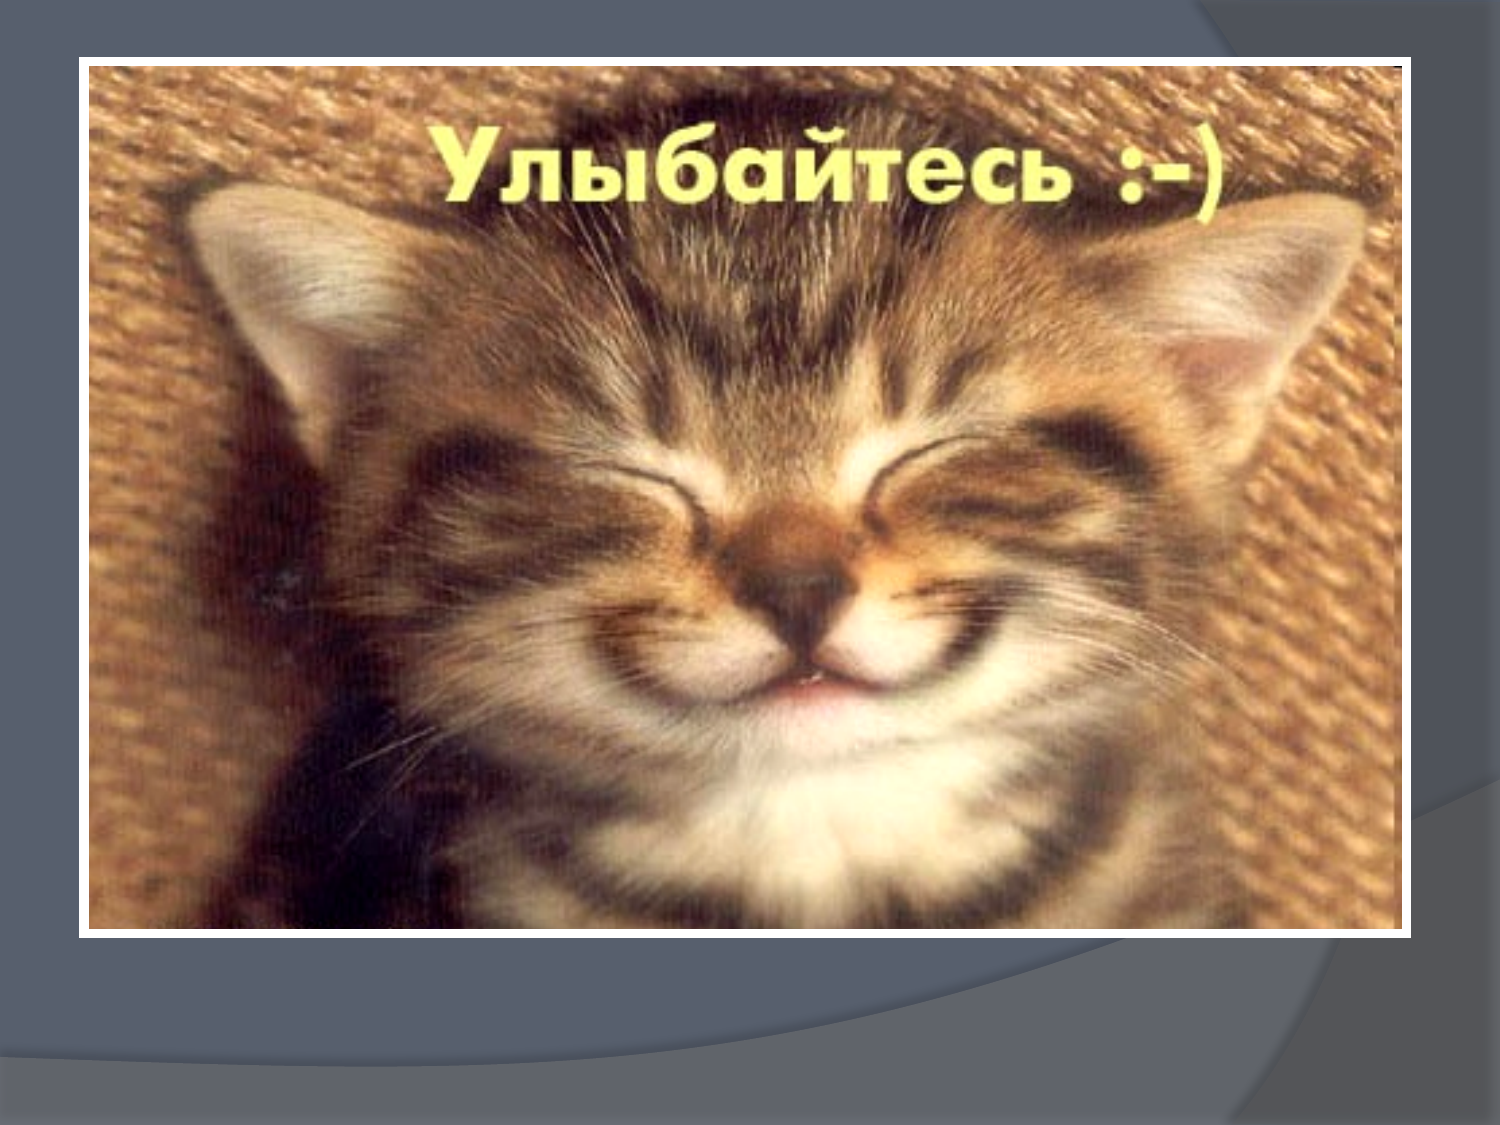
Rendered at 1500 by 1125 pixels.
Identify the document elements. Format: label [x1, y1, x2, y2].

picture [88, 66, 1403, 929]
